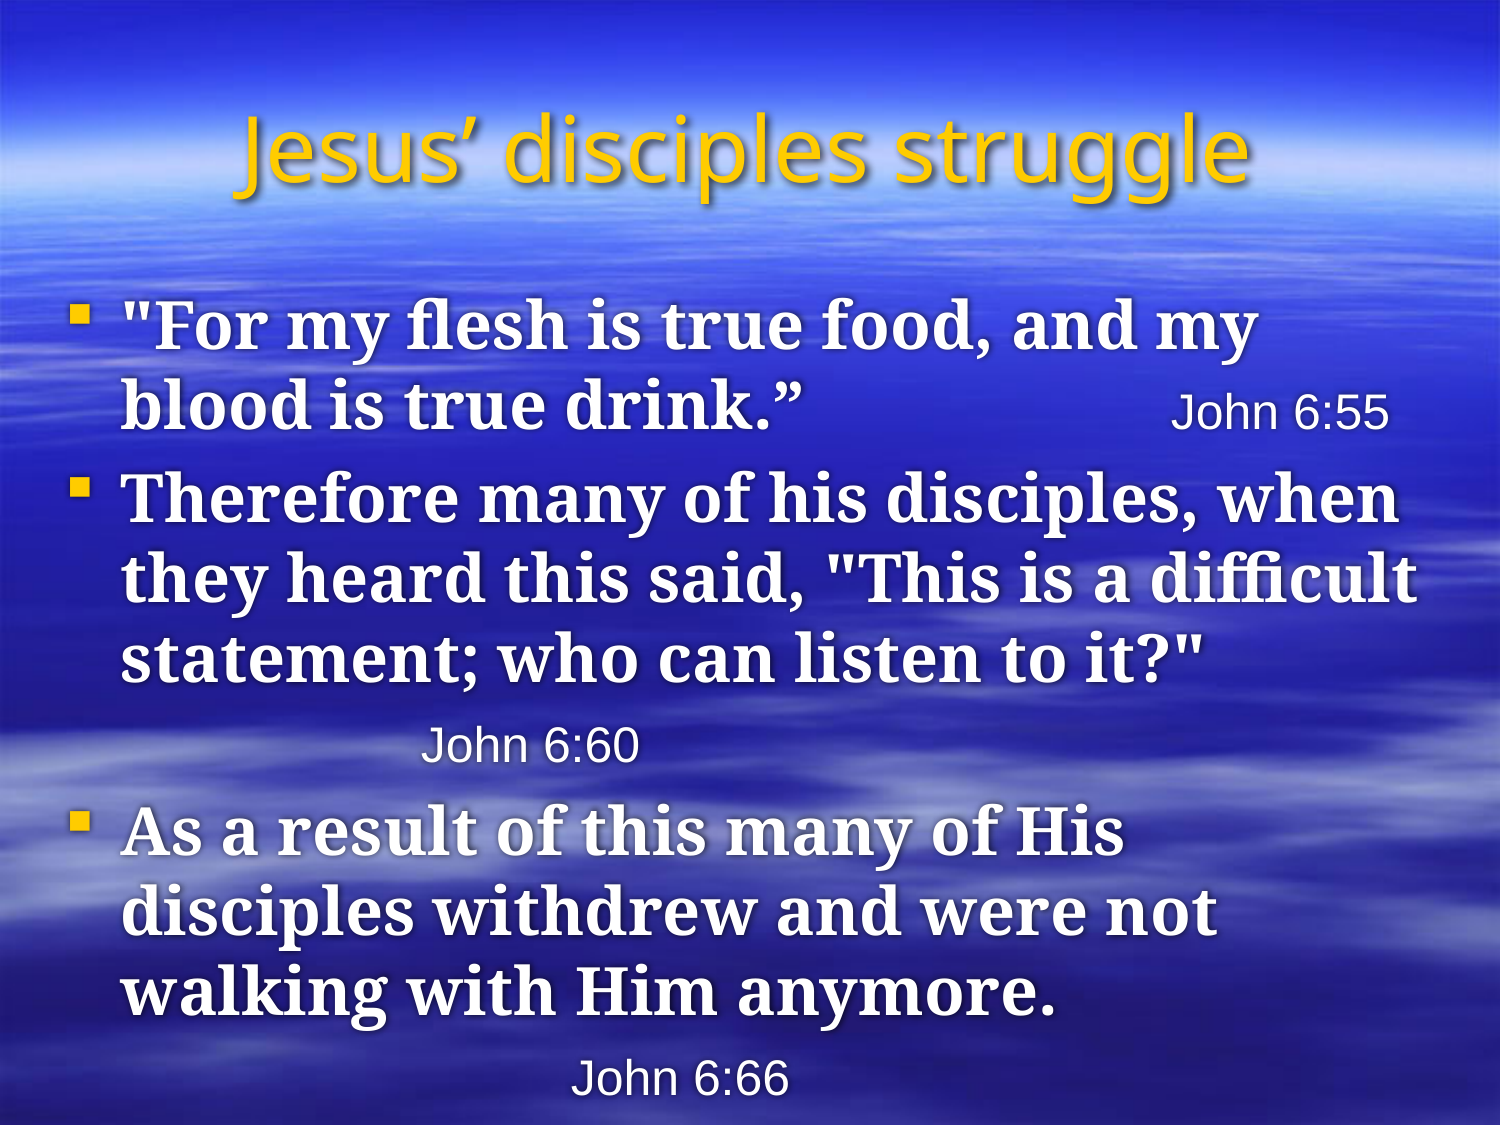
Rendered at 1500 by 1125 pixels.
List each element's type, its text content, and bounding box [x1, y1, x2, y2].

title Jesus’ disciples struggle [49, 37, 1446, 256]
picture [0, 0, 1500, 1125]
list "For my flesh is true food, and my blood is true drink.” John 6:55 Therefore many of his disciples, when they heard this said, "This is a difficult statement; who can listen to it?" John 6:60 As a result of this many of His disciples withdrew and were not walking with Him anymore. John 6:66 [49, 274, 1451, 1001]
